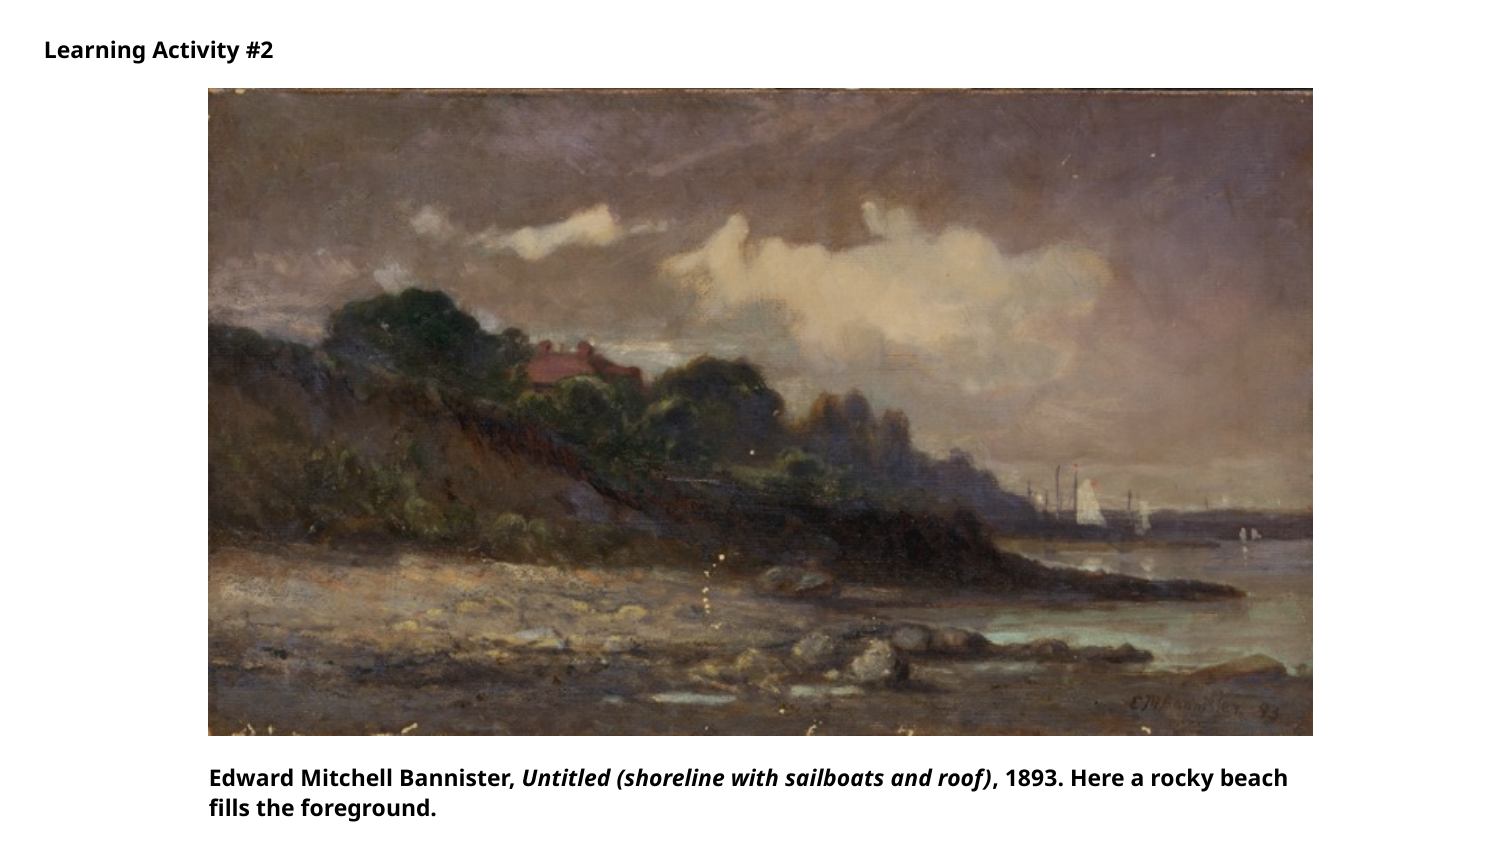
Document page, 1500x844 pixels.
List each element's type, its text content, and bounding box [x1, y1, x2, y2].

text_box Edward Mitchell Bannister, Untitled (shoreline with sailboats and roof), 1893. Here a rocky beach fills the foreground. [193, 745, 1343, 836]
text_box Learning Activity #2 [28, 16, 329, 78]
picture [208, 88, 1313, 736]
